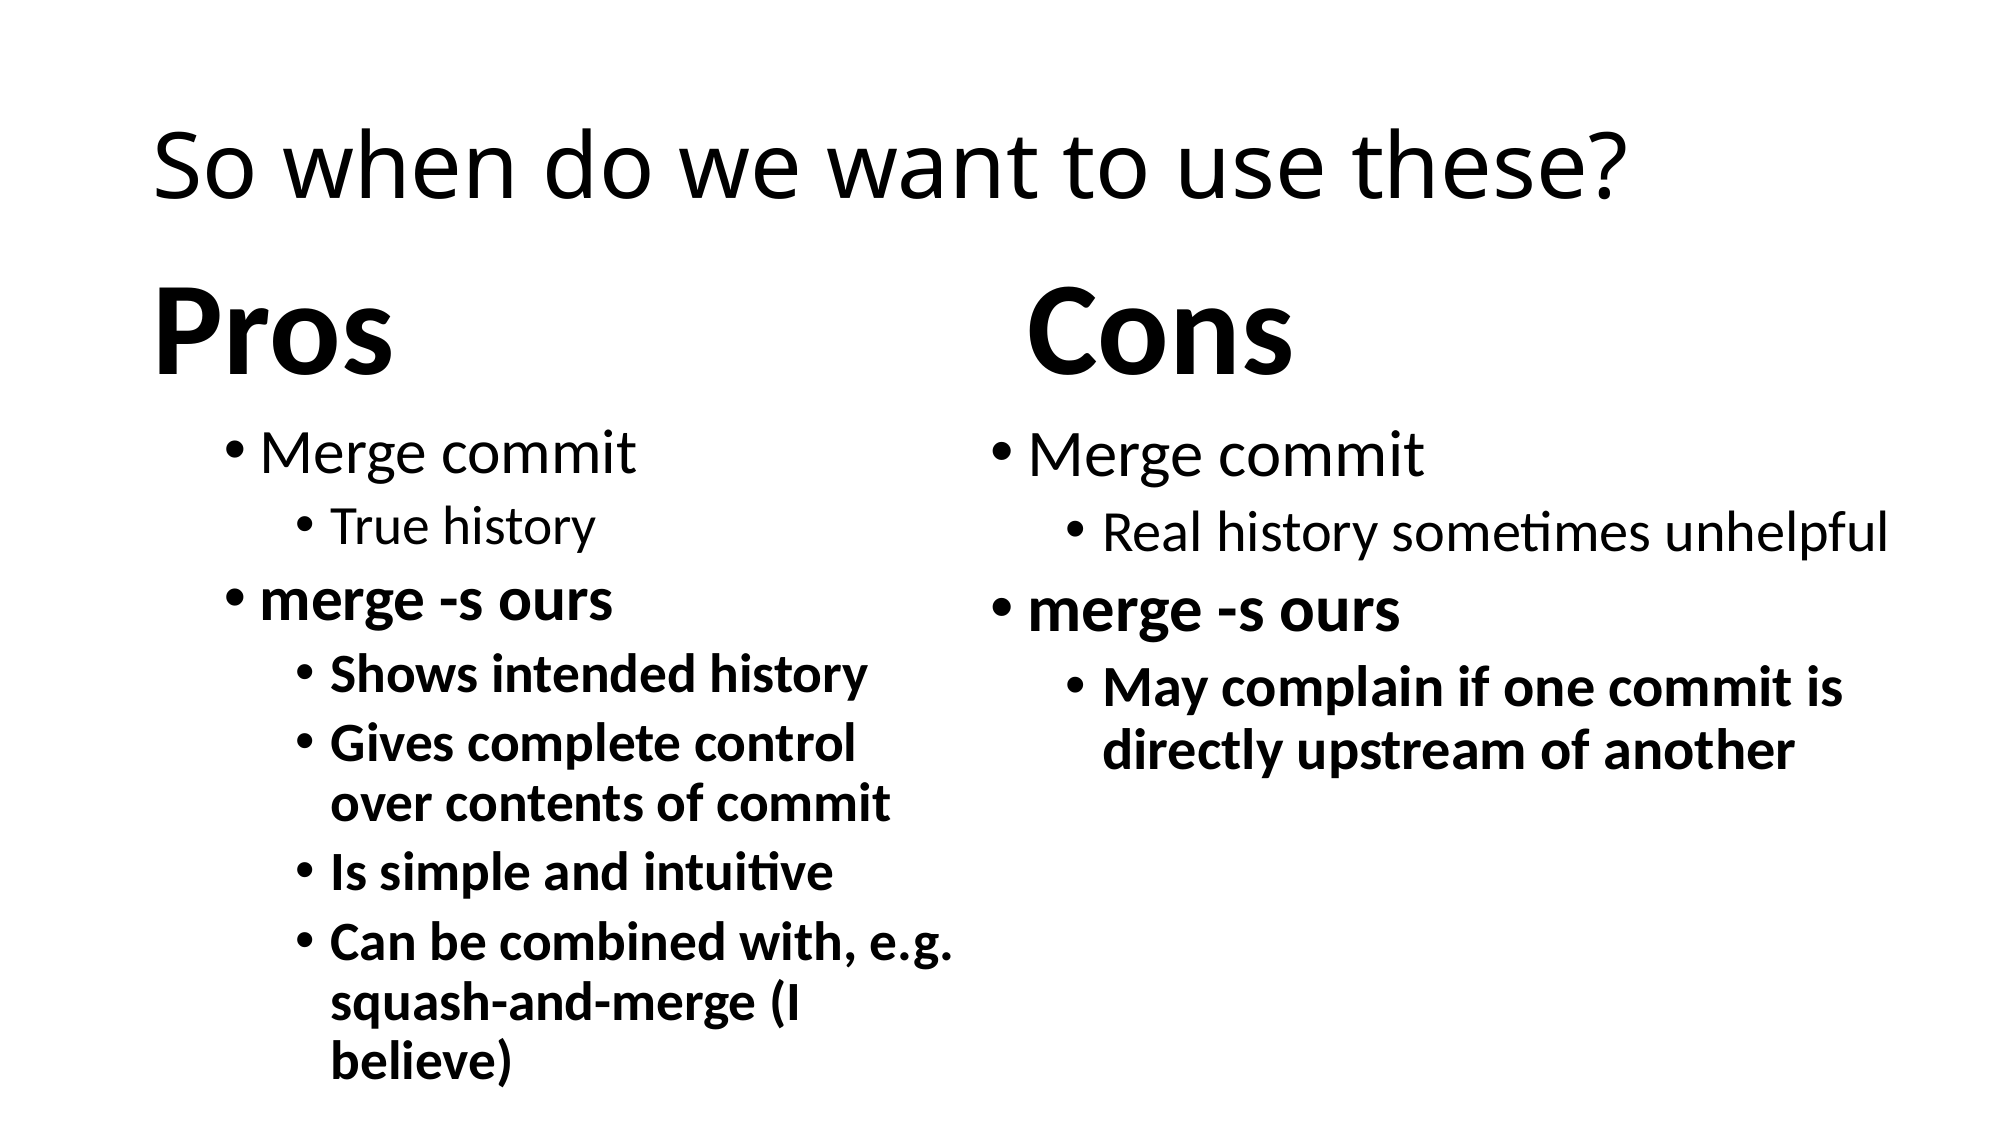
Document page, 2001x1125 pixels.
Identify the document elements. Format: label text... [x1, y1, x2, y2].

list Cons [1012, 275, 1863, 410]
list Pros [137, 275, 984, 410]
title So when do we want to use these? [137, 59, 1863, 278]
list Merge commit Real history sometimes unhelpful merge -s ours May complain if one commit is directly upstream of another [900, 410, 1942, 1104]
list Merge commit True history merge -s ours Shows intended history Gives complete control over contents of commit Is simple and intuitive Can be combined with, e.g. squash-and-merge (I believe) [137, 410, 900, 1104]
